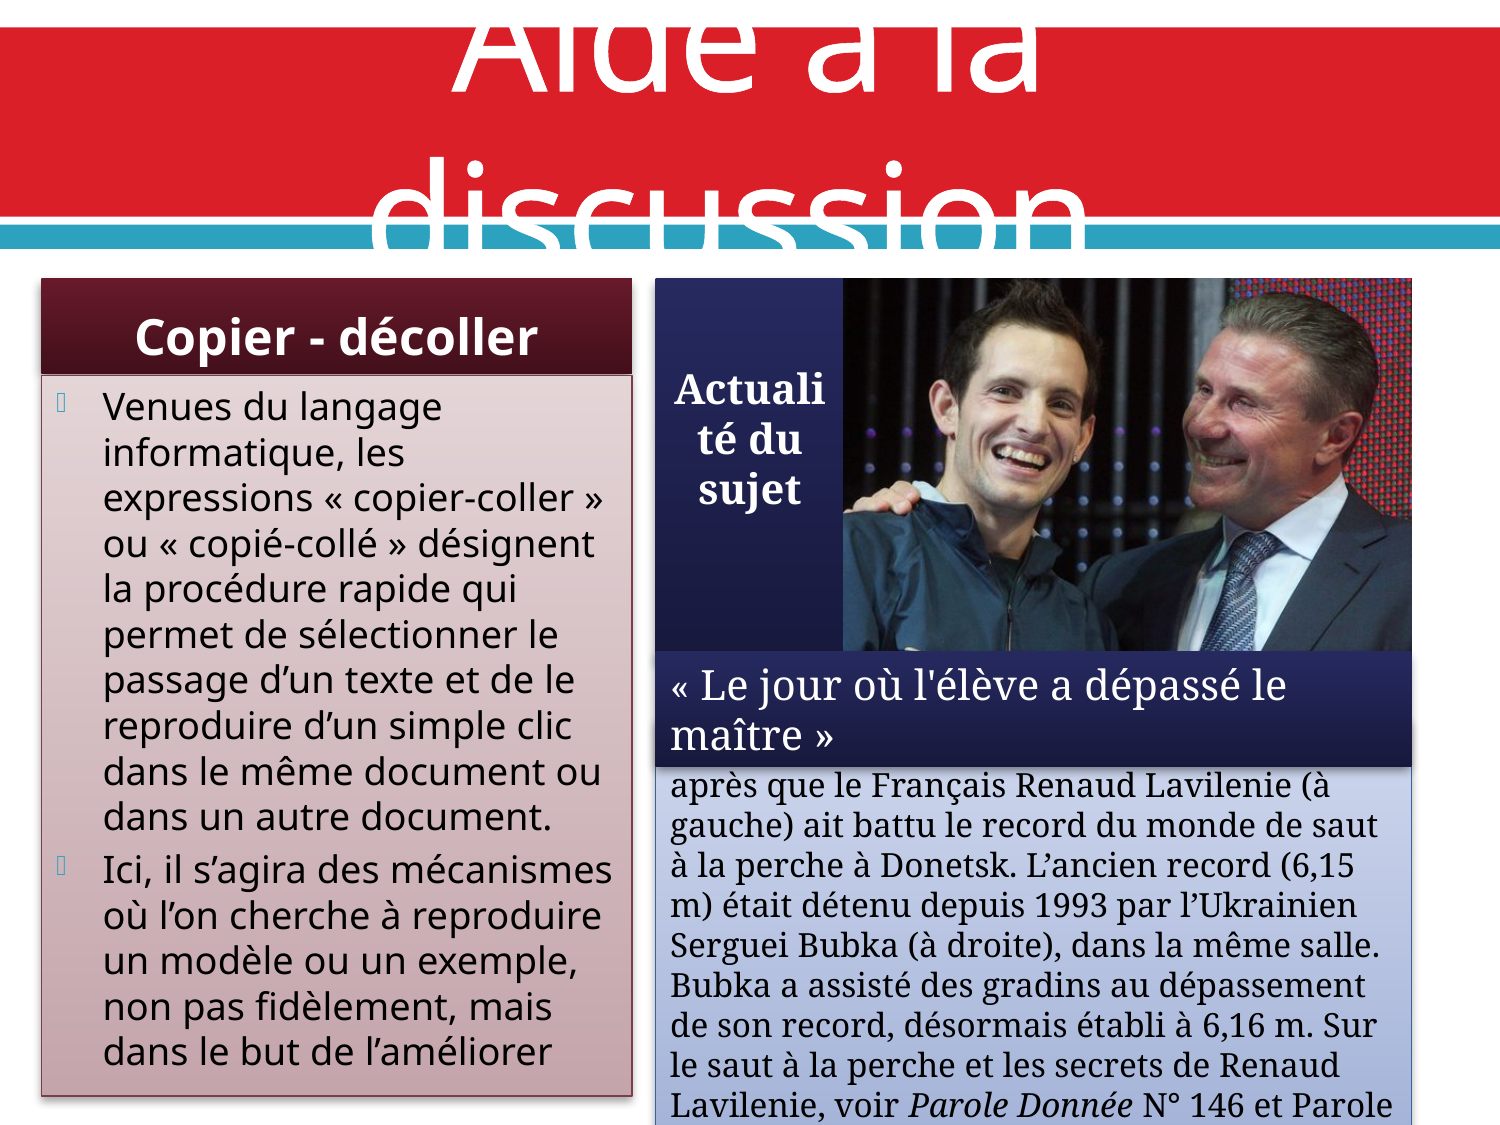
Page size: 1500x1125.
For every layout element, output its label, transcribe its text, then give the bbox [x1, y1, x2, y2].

list Venues du langage informatique, les expressions « copier-coller » ou « copié-collé » désignent la procédure rapide qui permet de sélectionner le passage d’un texte et de le reproduire d’un simple clic dans le même document ou dans un autre document. Ici, il s’agira des mécanismes où l’on cherche à reproduire un modèle ou un exemple, non pas fidèlement, mais dans le but de l’améliorer [41, 375, 633, 1097]
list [842, 278, 1412, 659]
text_box « Le jour où l'élève a dépassé le maître » [655, 651, 1412, 767]
list Copier - décoller [41, 278, 632, 374]
title Aide à la discussion [75, 29, 1425, 213]
text_box C’est le titre judicieux du quotidien Le Monde après que le Français Renaud Lavilenie (à gauche) ait battu le record du monde de saut à la perche à Donetsk. L’ancien record (6,15 m) était détenu depuis 1993 par l’Ukrainien Serguei Bubka (à droite), dans la même salle. Bubka a assisté des gradins au dépassement de son record, désormais établi à 6,16 m. Sur le saut à la perche et les secrets de Renaud Lavilenie, voir Parole Donnée N° 146 et Parole Donnée N° 189 [655, 778, 1412, 1125]
list Actualité du sujet [655, 278, 842, 651]
